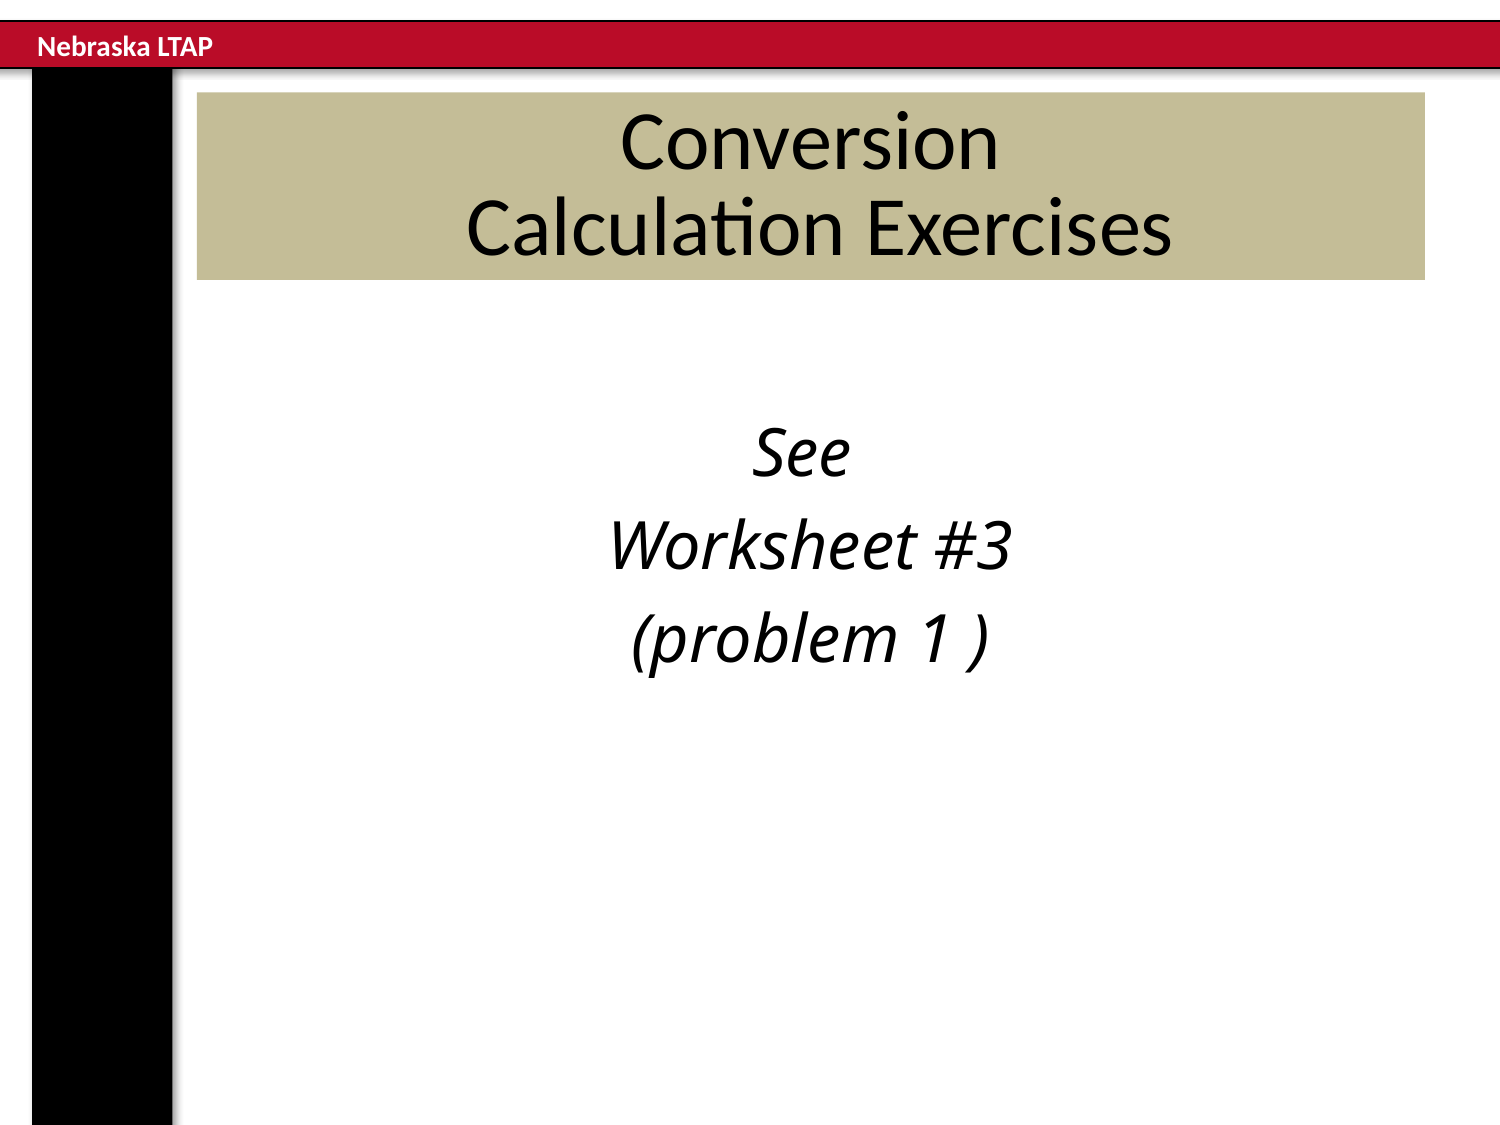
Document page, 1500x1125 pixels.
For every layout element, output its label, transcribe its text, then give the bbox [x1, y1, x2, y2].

list See Worksheet #3 (problem 1 ) [196, 308, 1425, 1005]
title Conversion Calculation Exercises [196, 92, 1425, 280]
